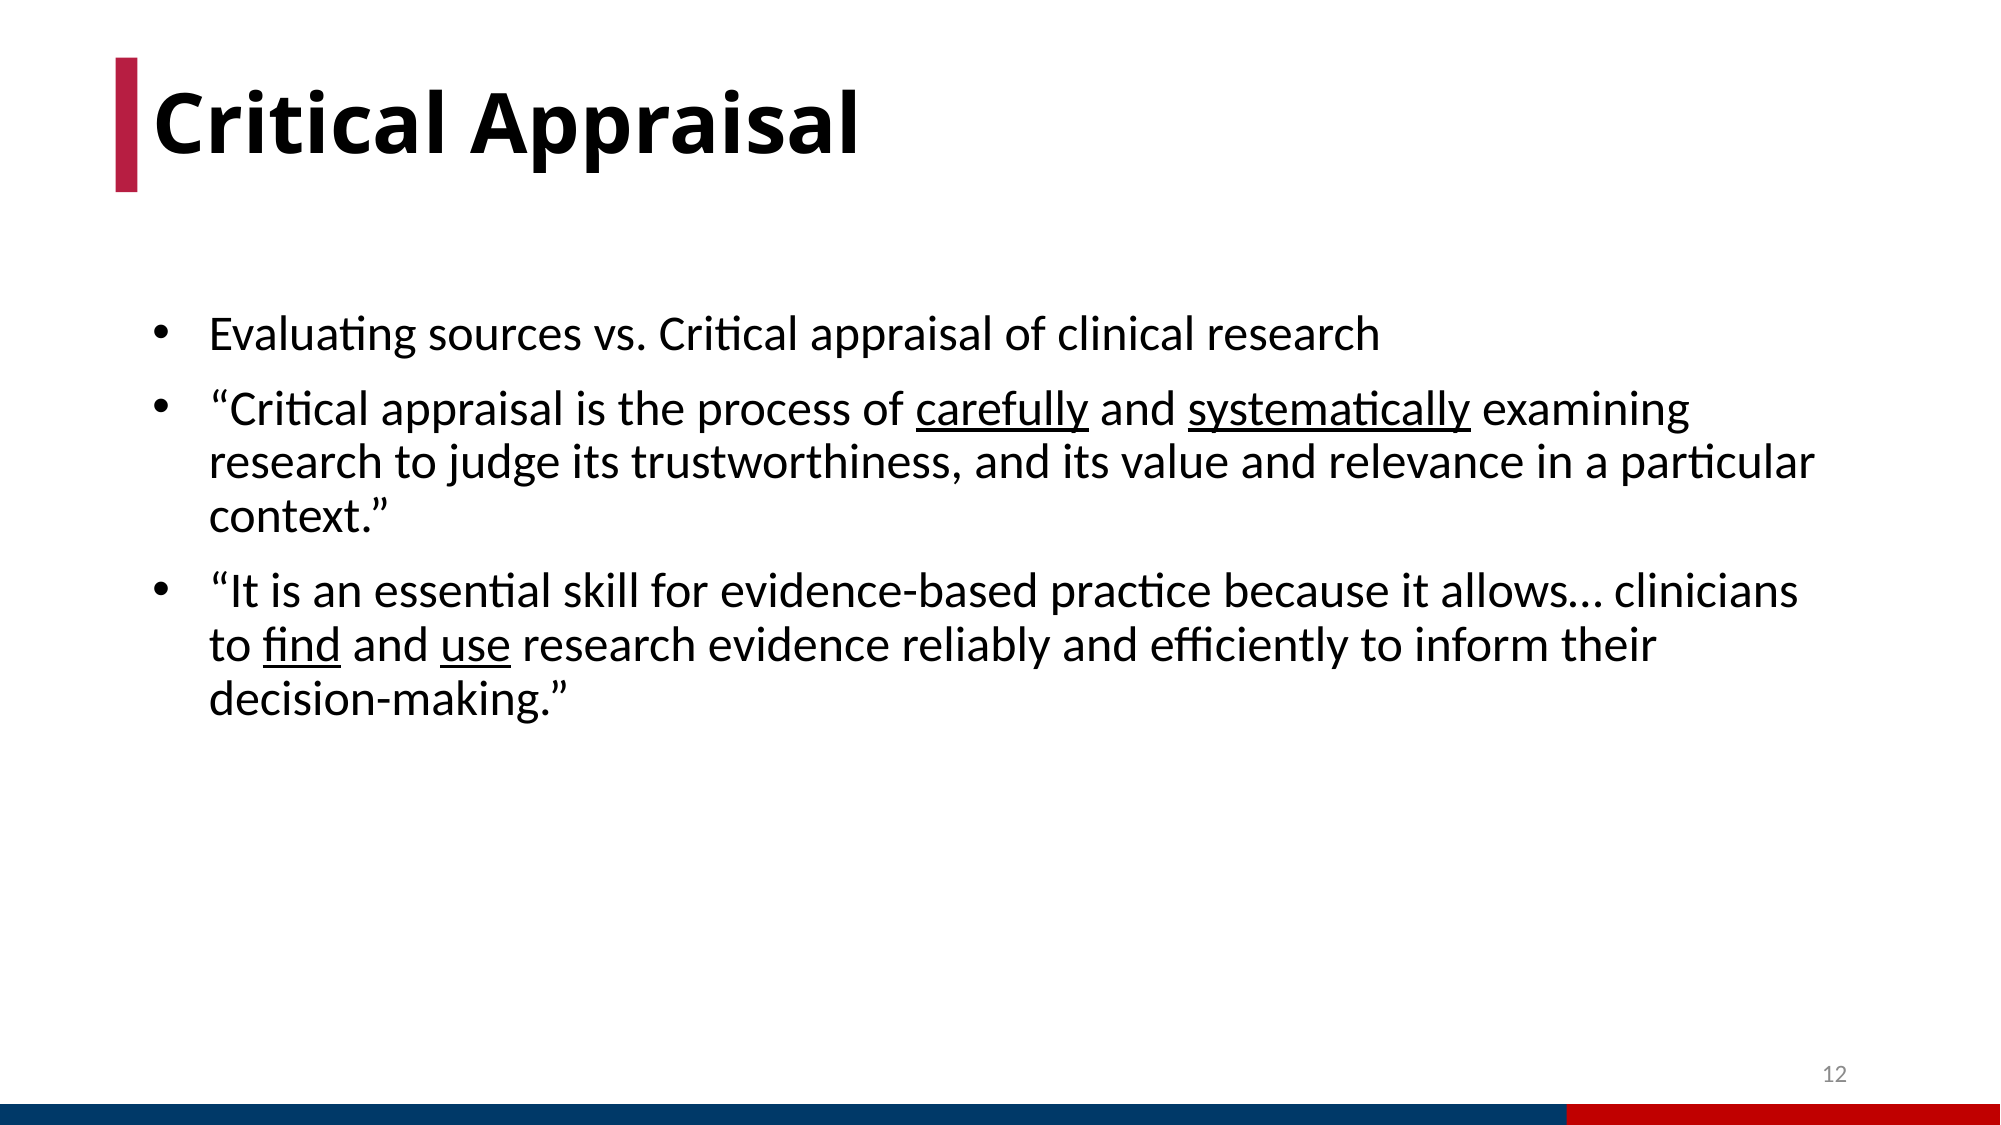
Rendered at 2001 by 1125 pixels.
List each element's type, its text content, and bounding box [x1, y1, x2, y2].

title Critical Appraisal [137, 59, 1863, 193]
slide_number 12 [1412, 1042, 1863, 1103]
list Evaluating sources vs. Critical appraisal of clinical research “Critical appraisal is the process of carefully and systematically examining research to judge its trustworthiness, and its value and relevance in a particular context.” “It is an essential skill for evidence-based practice because it allows… clinicians to find and use research evidence reliably and efficiently to inform their decision-making.” [137, 299, 1863, 1014]
